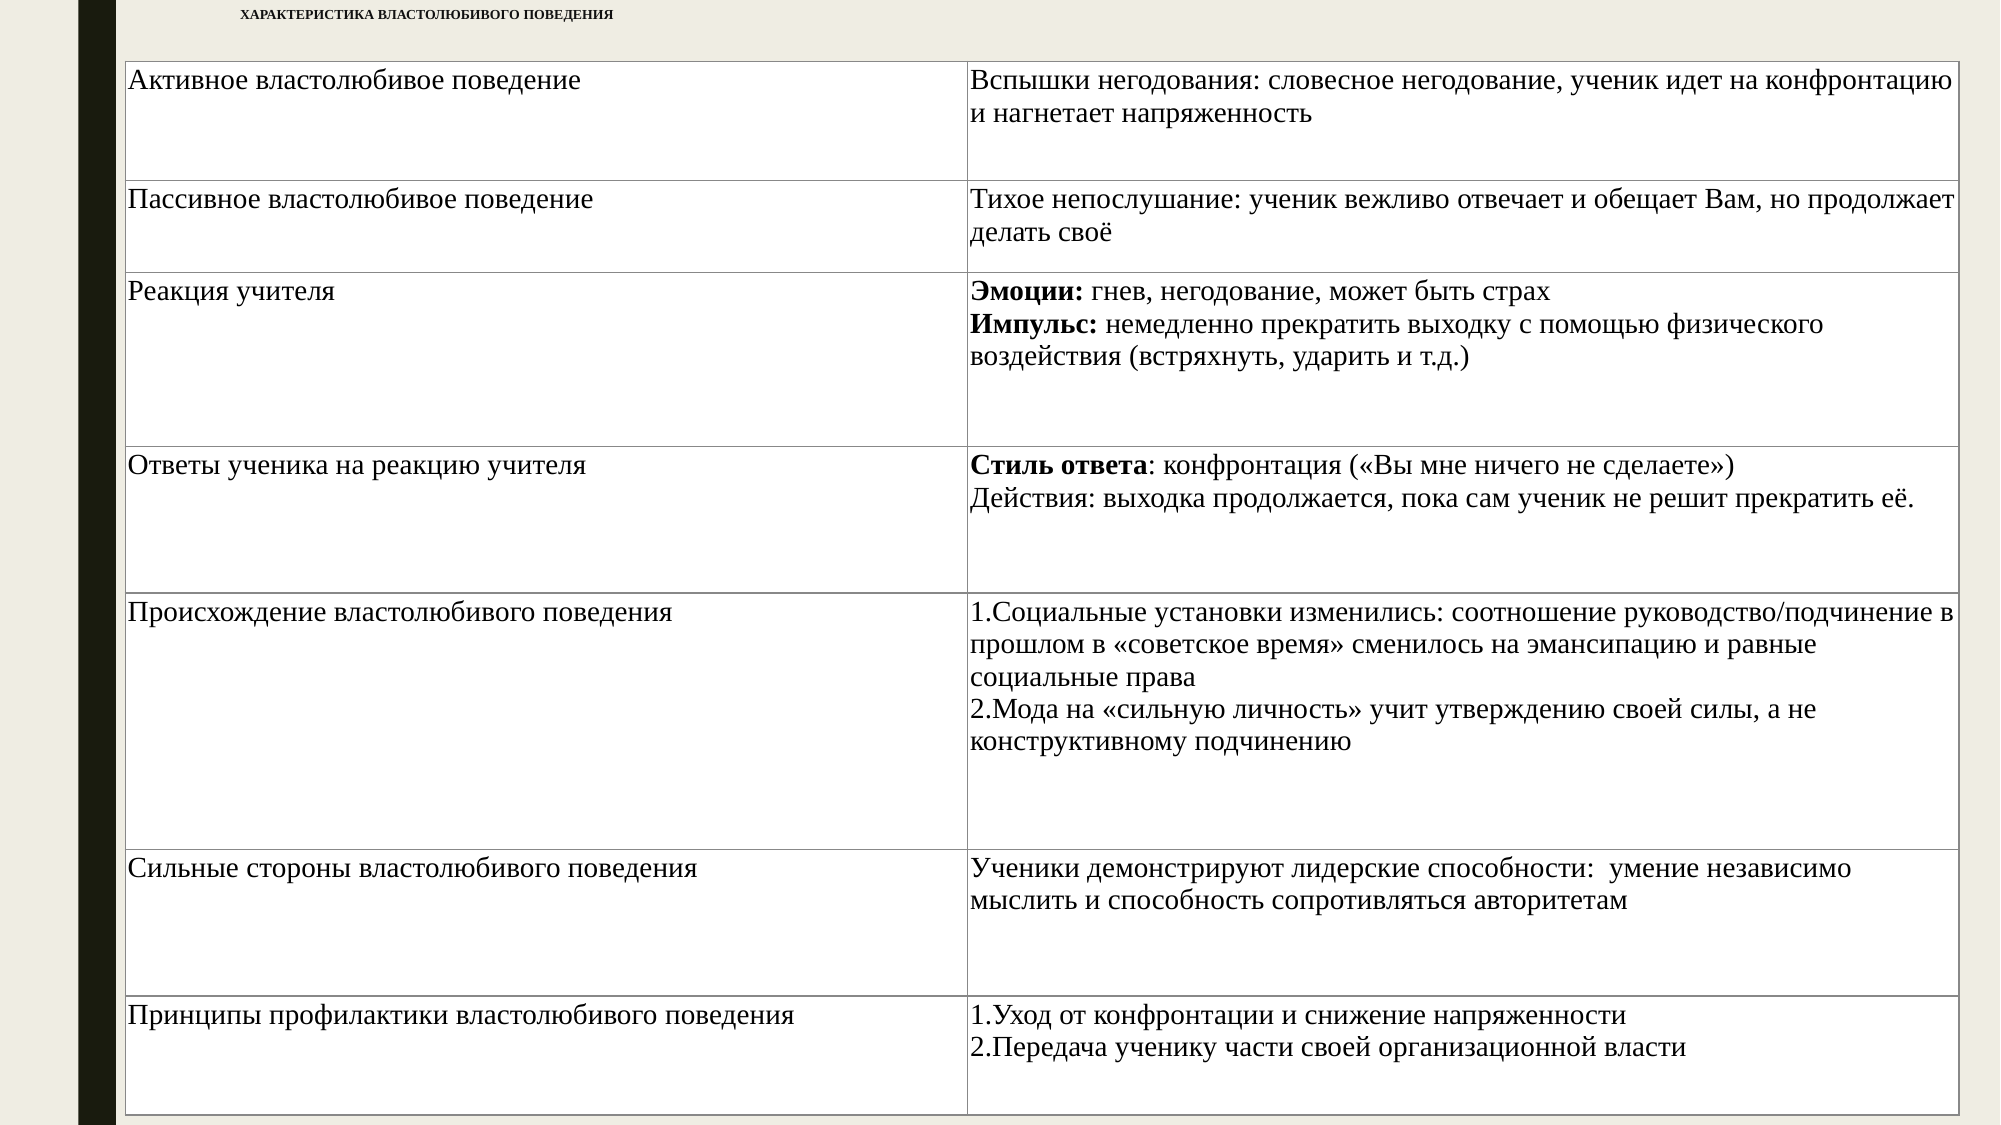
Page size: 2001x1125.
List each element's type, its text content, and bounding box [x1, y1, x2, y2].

table_cell Социальные установки изменились: соотношение руководство/подчинение в прошлом в «советское время» сменилось на эмансипацию и равные социальные права Мода на «сильную личность» учит утверждению своей силы, а не конструктивному подчинению [968, 594, 1958, 849]
table_cell Принципы профилактики властолюбивого поведения [126, 997, 967, 1114]
table_cell Ответы ученика на реакцию учителя [126, 447, 967, 592]
table_cell Сильные стороны властолюбивого поведения [126, 850, 967, 995]
table_cell Стиль ответа: конфронтация («Вы мне ничего не сделаете») Действия: выходка продолжается, пока сам ученик не решит прекратить её. [968, 447, 1958, 592]
table_cell Тихое непослушание: ученик вежливо отвечает и обещает Вам, но продолжает делать своё [968, 181, 1958, 272]
table_cell Происхождение властолюбивого поведения [126, 594, 967, 849]
table_header Вспышки негодования: словесное негодование, ученик идет на конфронтацию и нагнетает напряженность [968, 62, 1958, 180]
table_cell Пассивное властолюбивое поведение [126, 181, 967, 272]
title ХАРАКТЕРИСТИКА ВЛАСТОЛЮБИВОГО ПОВЕДЕНИЯ [225, 0, 1800, 61]
table_cell Эмоции: гнев, негодование, может быть страх Импульс: немедленно прекратить выходку с помощью физического воздействия (встряхнуть, ударить и т.д.) [968, 273, 1958, 446]
table_header Активное властолюбивое поведение [126, 62, 967, 180]
table_cell Реакция учителя [126, 273, 967, 446]
table_cell Ученики демонстрируют лидерские способности: умение независимо мыслить и способность сопротивляться авторитетам [968, 850, 1958, 995]
table_cell Уход от конфронтации и снижение напряженности Передача ученику части своей организационной власти [968, 997, 1958, 1114]
